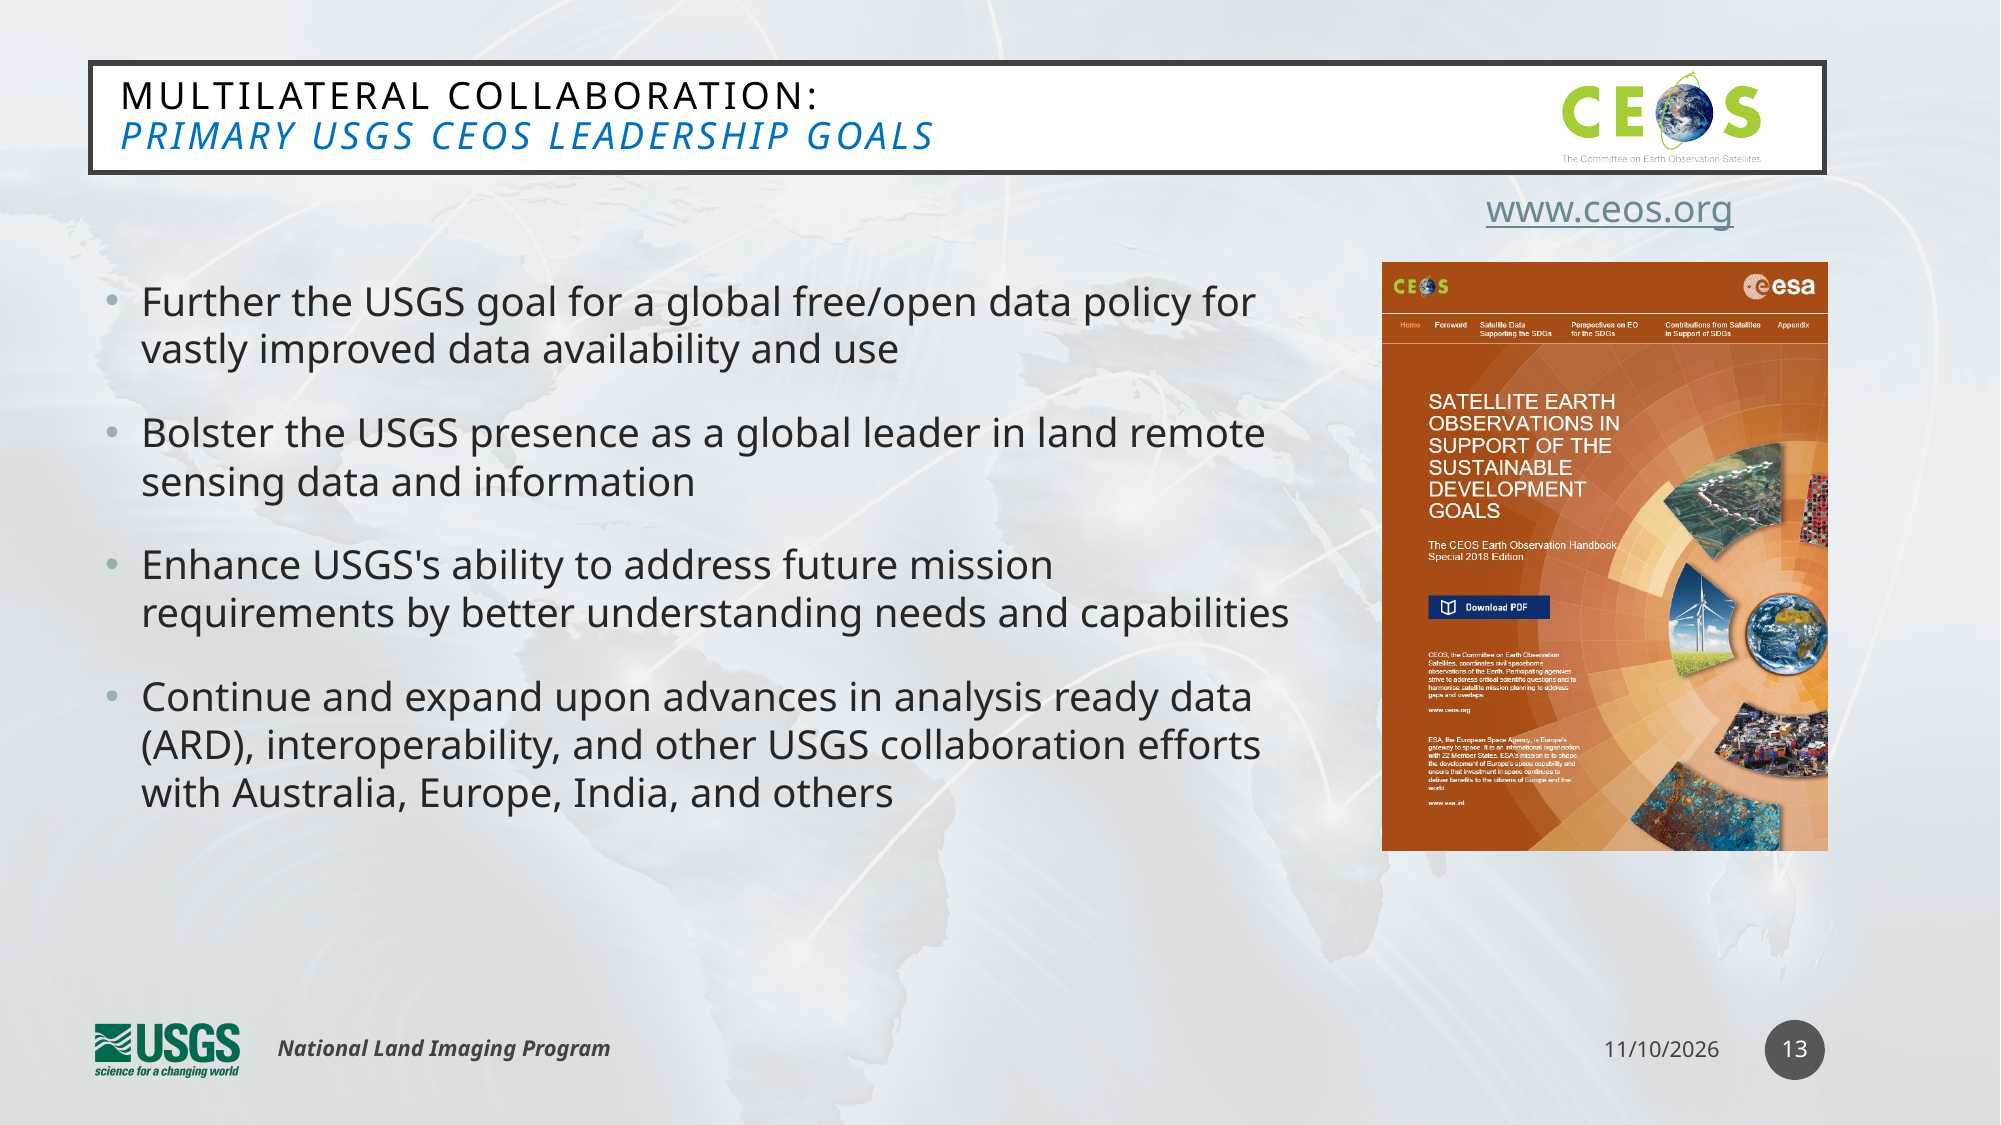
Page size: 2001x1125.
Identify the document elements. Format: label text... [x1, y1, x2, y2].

list Further the USGS goal for a global free/open data policy for vastly improved data availability and use Bolster the USGS presence as a global leader in land remote sensing data and information Enhance USGS's ability to address future mission requirements by better understanding needs and capabilities Continue and expand upon advances in analysis ready data (ARD), interoperability, and other USGS collaboration efforts with Australia, Europe, India, and others [90, 268, 1307, 857]
text_box www.ceos.org [1471, 177, 1759, 244]
picture [1562, 71, 1761, 164]
picture [1381, 262, 1828, 851]
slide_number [1283, 1023, 1735, 1077]
title Multilateral Collaboration: Primary USGS CEOS Leadership Goals [88, 60, 1827, 175]
slide_number 13 [1764, 1019, 1825, 1080]
footer National Land Imaging Program [262, 1023, 1231, 1076]
picture [90, 1019, 244, 1082]
